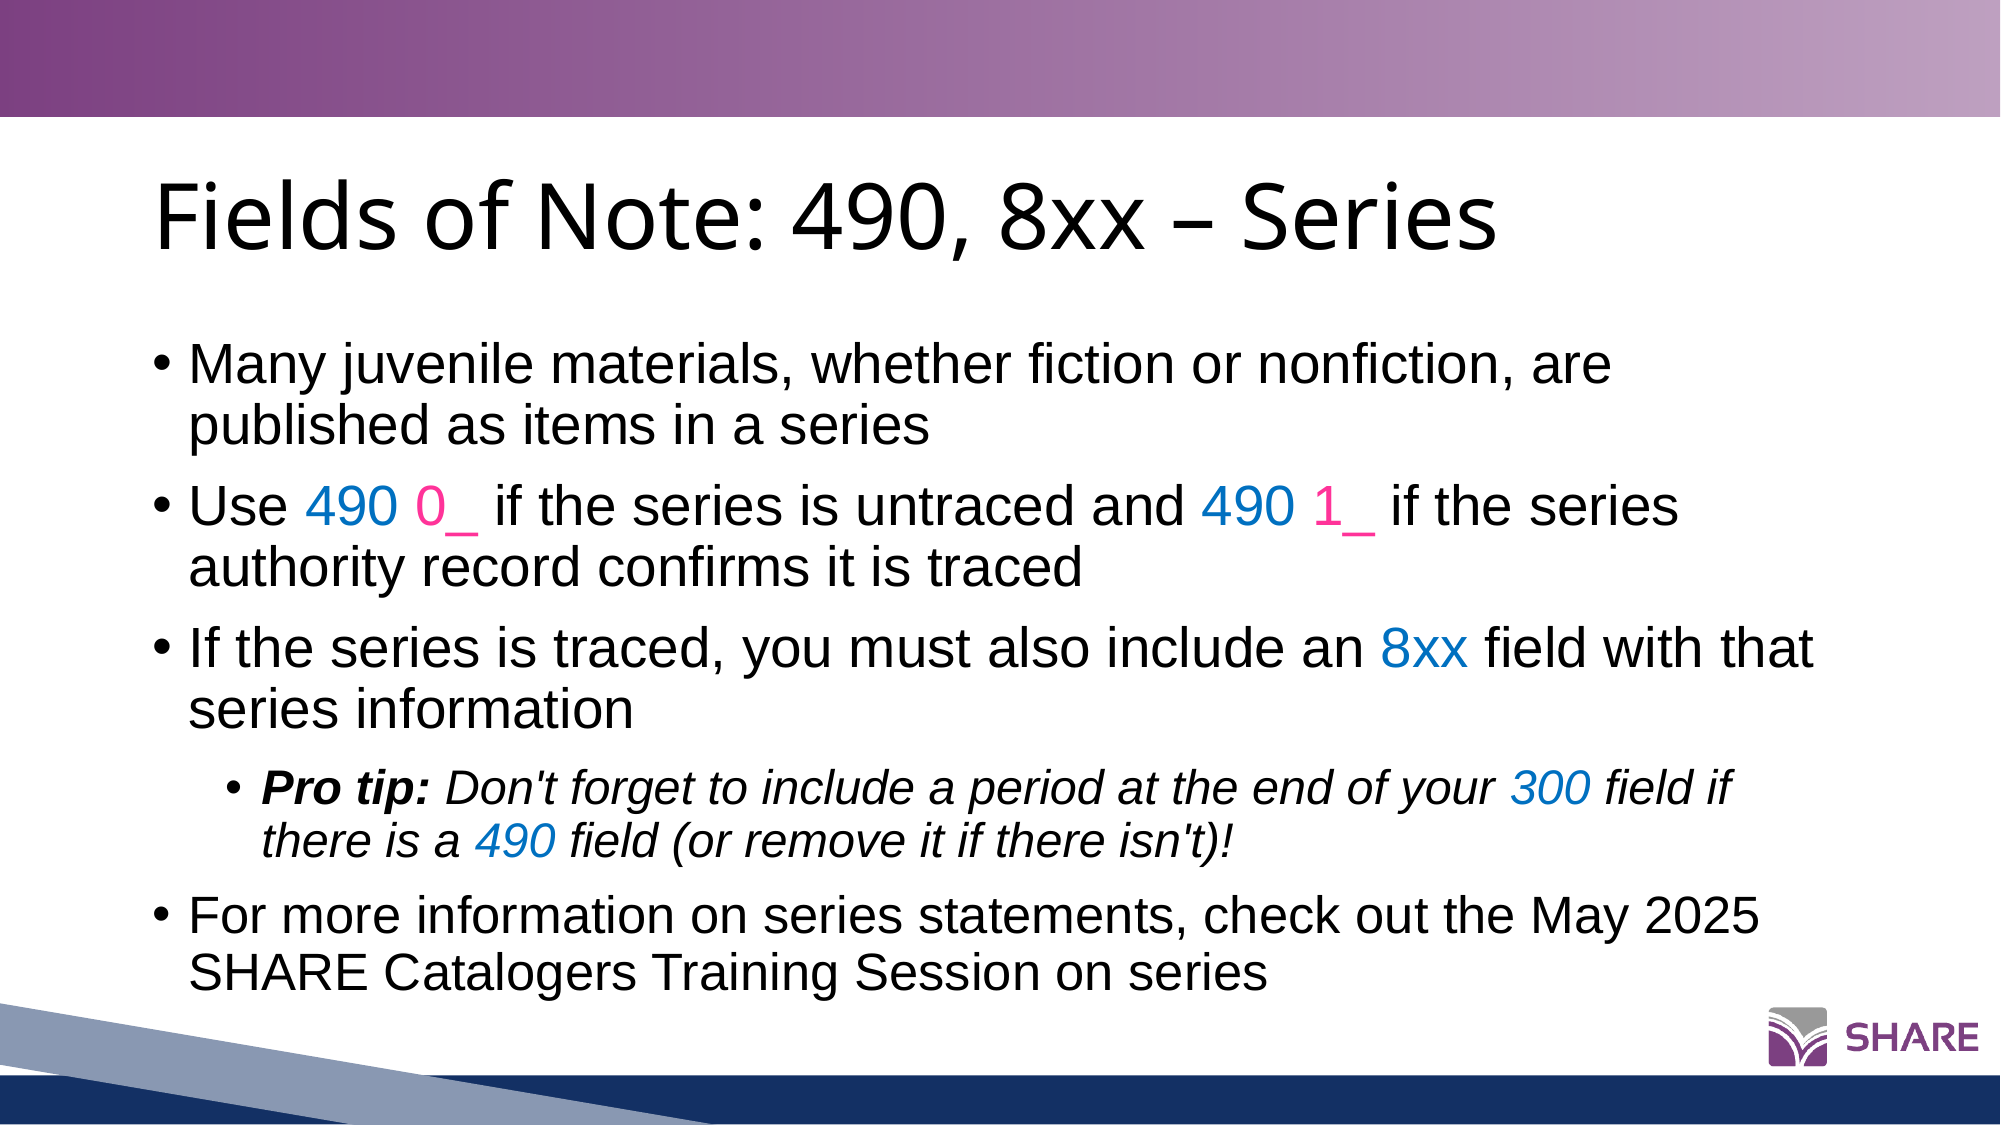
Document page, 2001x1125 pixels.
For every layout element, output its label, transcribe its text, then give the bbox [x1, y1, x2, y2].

picture [1762, 1003, 1984, 1071]
list Many juvenile materials, whether fiction or nonfiction, are published as items in a series Use 490 0_ if the series is untraced and 490 1_ if the series authority record confirms it is traced If the series is traced, you must also include an 8xx field with that series information Pro tip: Don't forget to include a period at the end of your 300 field if there is a 490 field (or remove it if there isn't)! For more information on series statements, check out the May 2025 SHARE Catalogers Training Session on series [137, 327, 1863, 1014]
title Fields of Note: 490, 8xx – Series [137, 111, 1863, 327]
